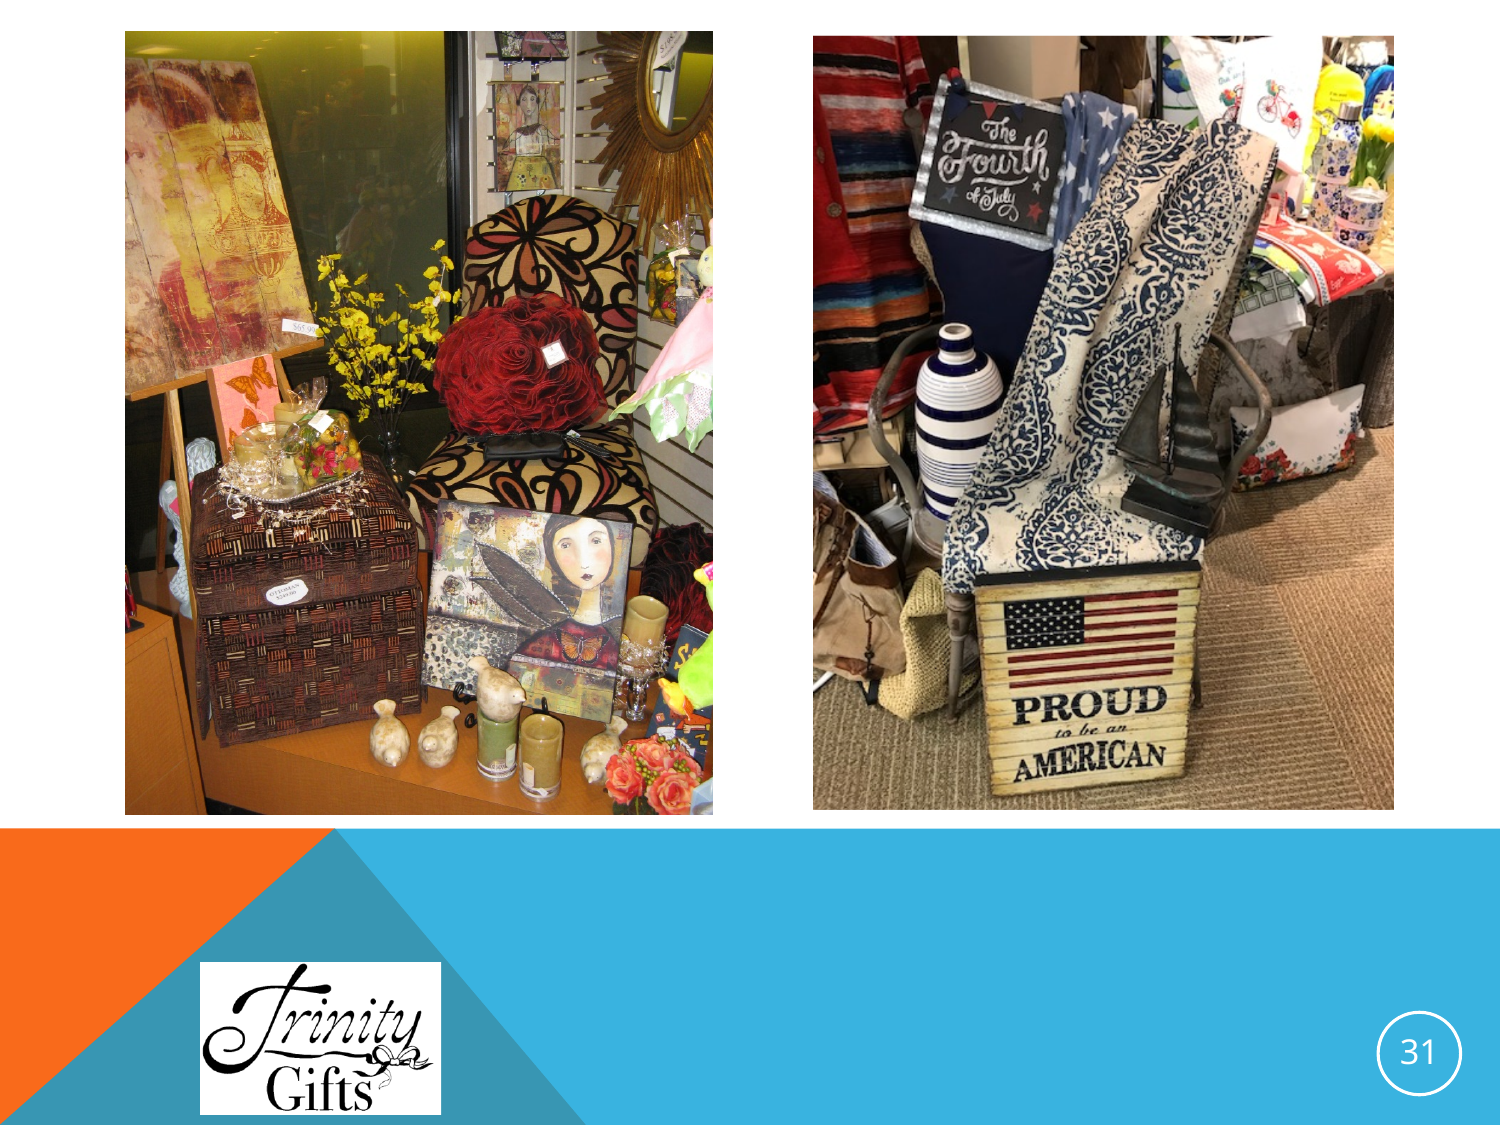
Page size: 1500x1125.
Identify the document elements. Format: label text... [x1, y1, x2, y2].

picture [199, 962, 442, 1115]
picture [715, 37, 1491, 809]
slide_number 31 [1376, 1010, 1463, 1097]
picture [124, 31, 713, 816]
